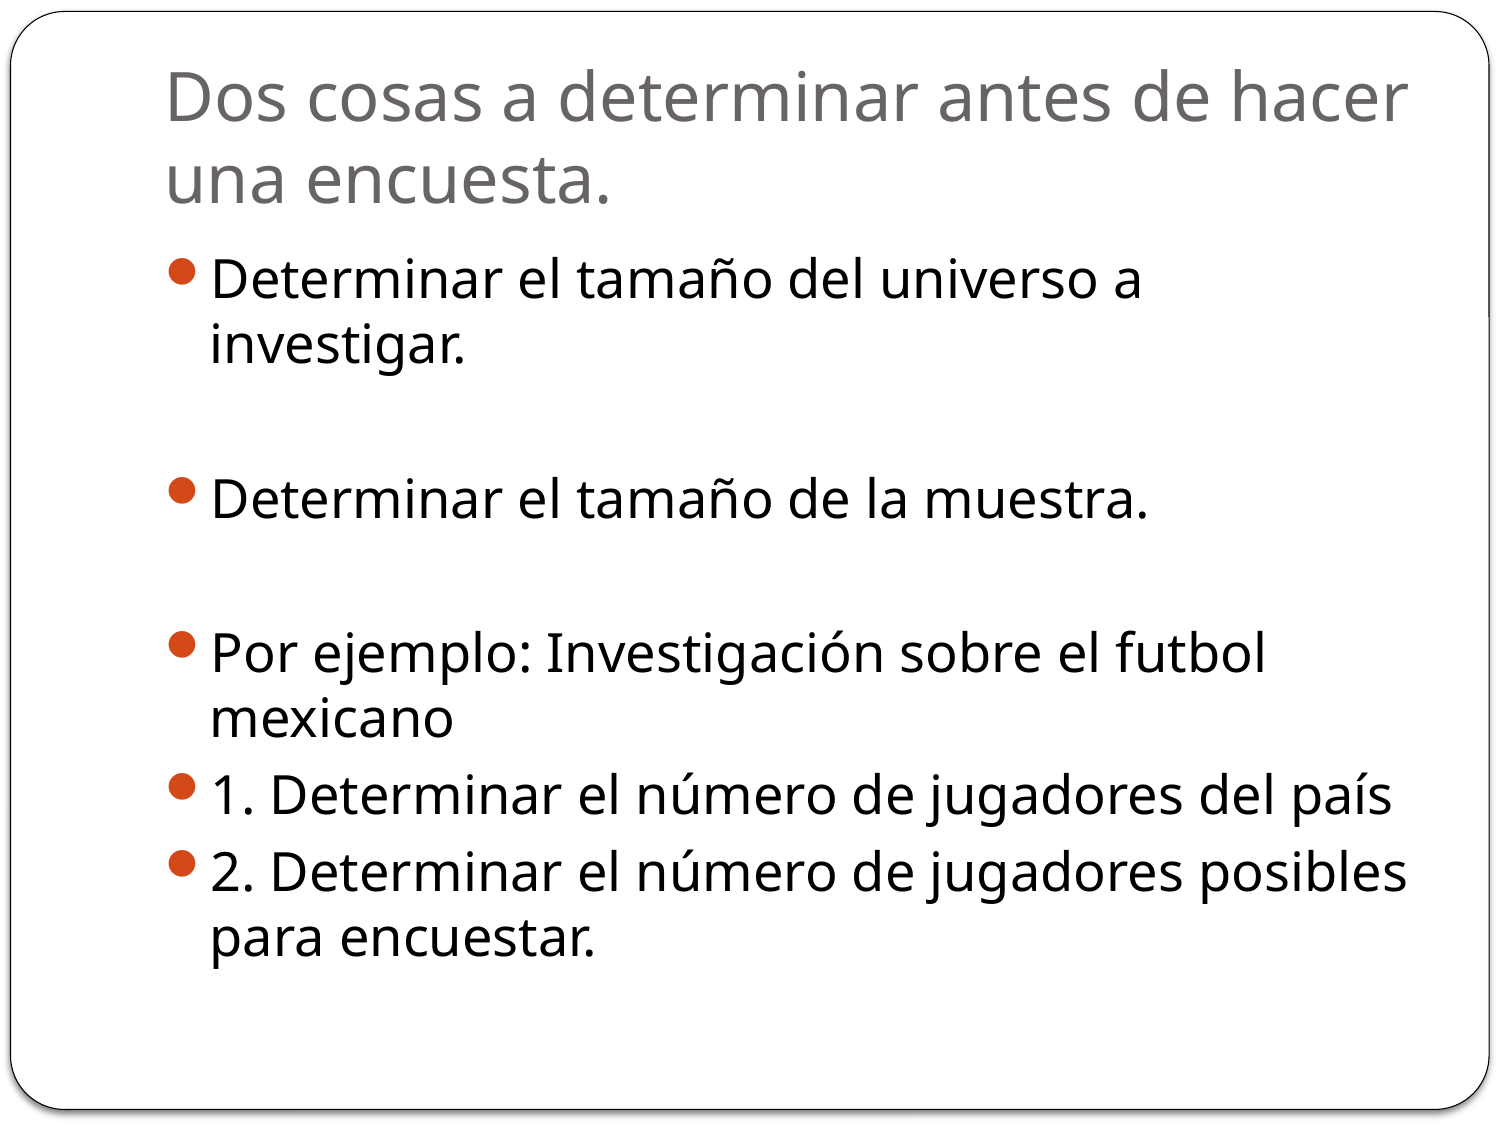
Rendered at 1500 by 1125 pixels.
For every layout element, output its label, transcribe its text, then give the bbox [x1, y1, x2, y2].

list Determinar el tamaño del universo a investigar. Determinar el tamaño de la muestra. Por ejemplo: Investigación sobre el futbol mexicano 1. Determinar el número de jugadores del país 2. Determinar el número de jugadores posibles para encuestar. [150, 237, 1425, 988]
title Dos cosas a determinar antes de hacer una encuesta. [150, 45, 1425, 233]
